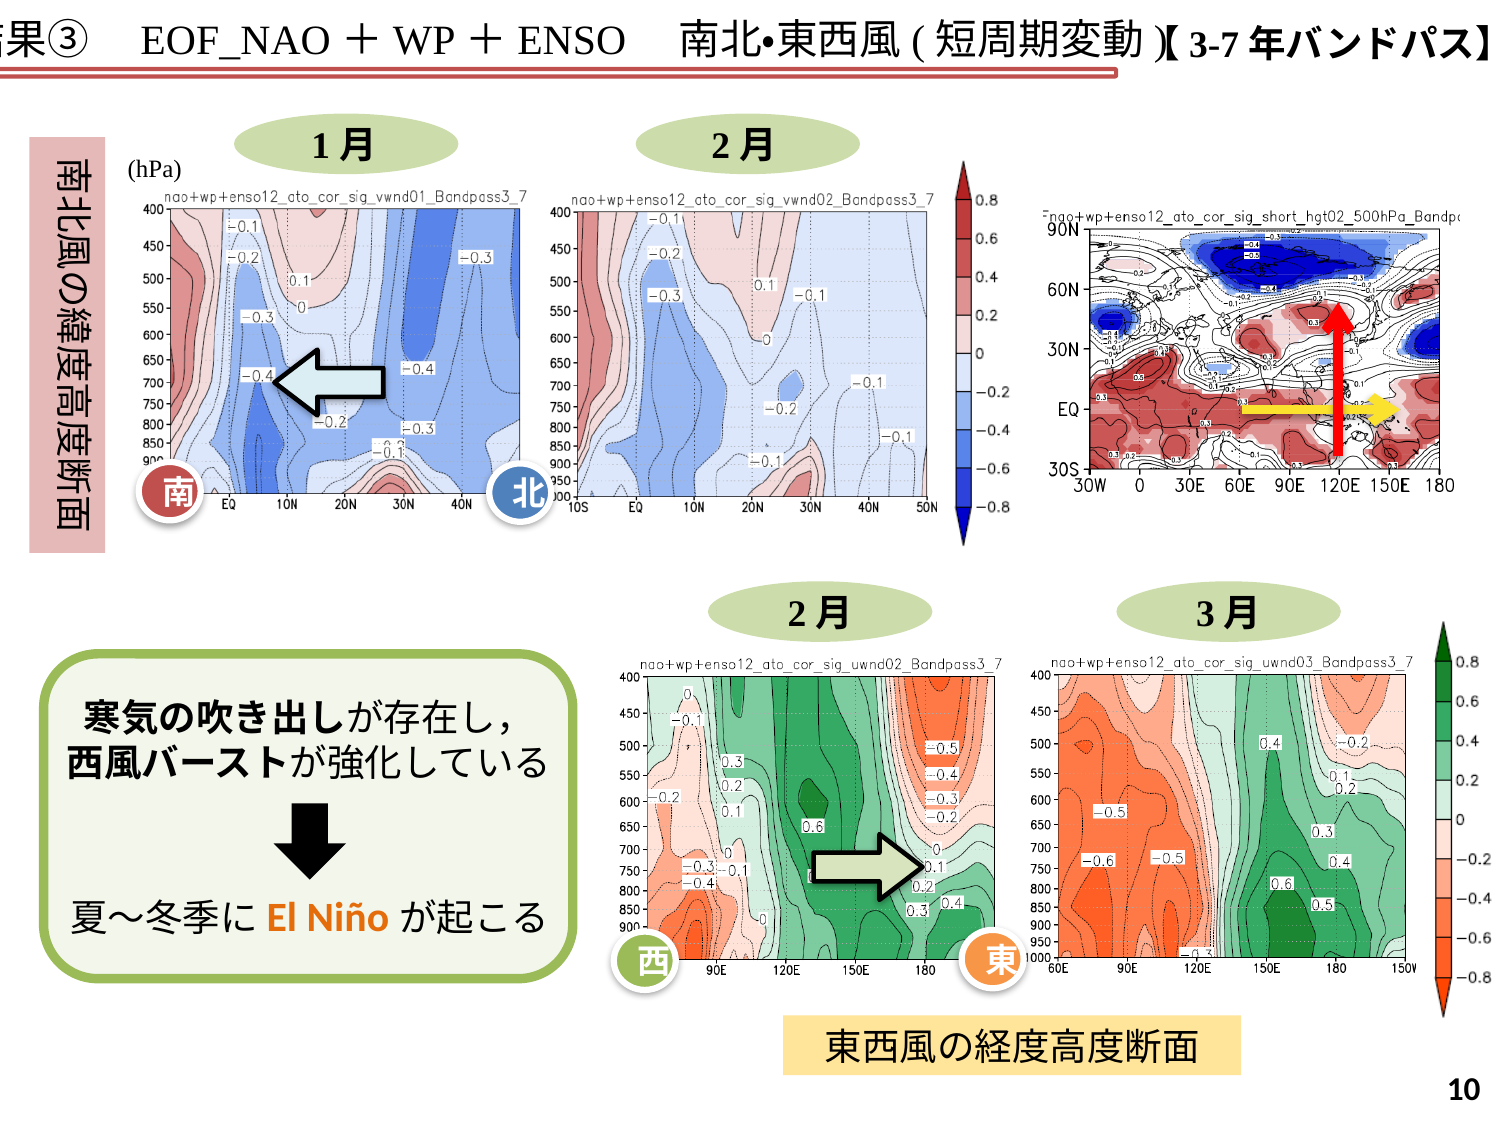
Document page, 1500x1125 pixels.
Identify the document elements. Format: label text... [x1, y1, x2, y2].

text_box 2月 [696, 113, 792, 174]
text_box 東西風の経度高度断面 [783, 1015, 1242, 1076]
picture [608, 655, 1013, 981]
text_box 2月 [772, 581, 868, 641]
text_box [0, 70, 1119, 79]
text_box 西 [630, 990, 660, 994]
text_box [705, 582, 935, 644]
text_box [231, 114, 296, 174]
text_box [0, 653, 672, 979]
slide_number 10 [1423, 1057, 1496, 1118]
text_box [1114, 582, 1343, 644]
text_box (hPa) [112, 145, 197, 190]
text_box 1月 [296, 113, 392, 174]
text_box 北 [504, 517, 539, 525]
text_box 【3-7年バンドパス】 [1127, 13, 1500, 73]
text_box [392, 114, 461, 174]
picture [542, 140, 1023, 560]
text_box 3月 [1181, 581, 1277, 641]
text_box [1043, 201, 1461, 498]
text_box [792, 113, 863, 174]
picture [1019, 600, 1500, 1032]
text_box [633, 114, 696, 173]
text_box 南北風の緯度高度断面 [29, 137, 106, 553]
text_box 結果③ EOF_NAO＋WP＋ENSO 南北・東西風(短周期変動) [0, 5, 1183, 70]
picture [135, 186, 532, 513]
